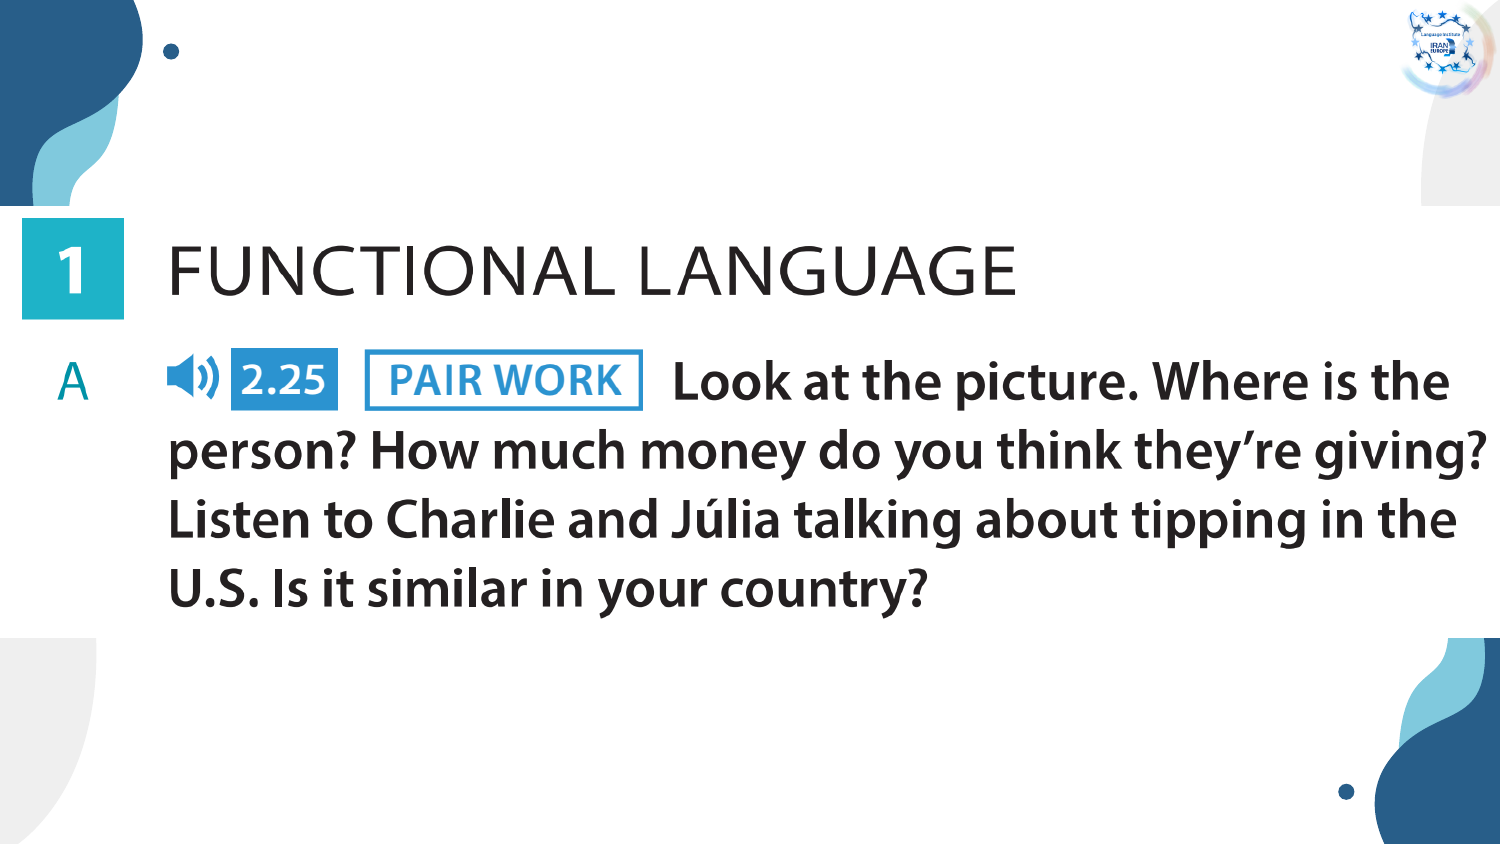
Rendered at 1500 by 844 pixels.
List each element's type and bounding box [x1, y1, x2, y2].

picture [1396, 0, 1500, 101]
picture [0, 206, 1500, 638]
